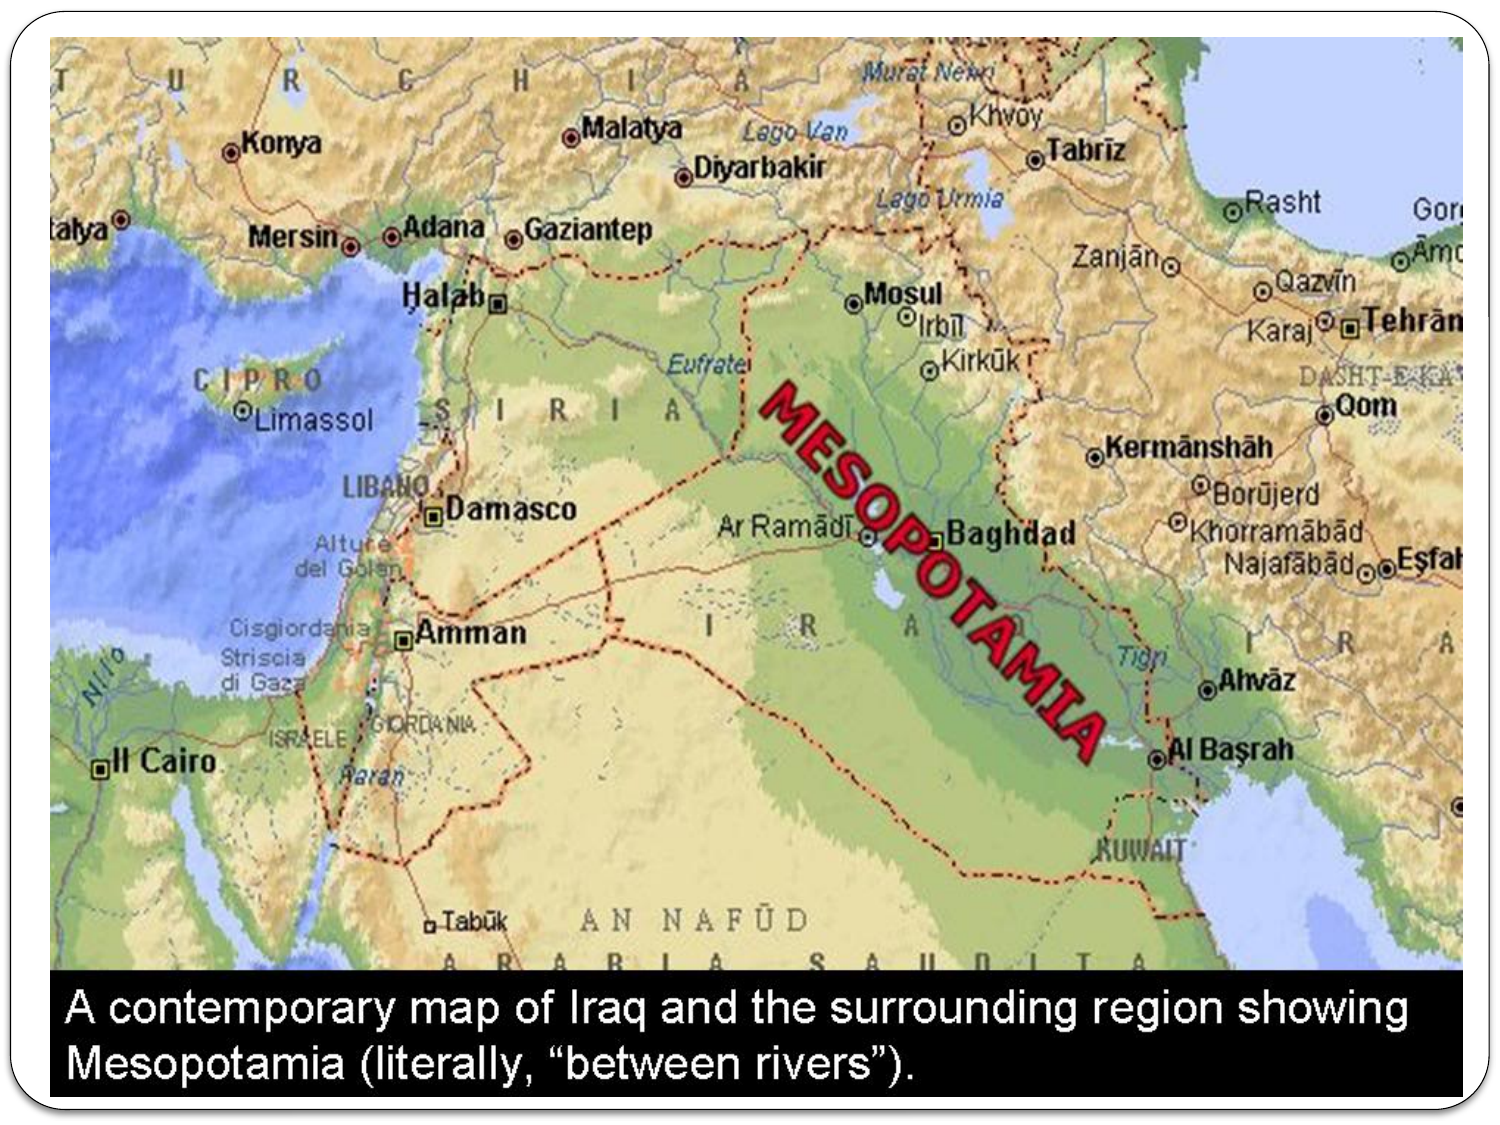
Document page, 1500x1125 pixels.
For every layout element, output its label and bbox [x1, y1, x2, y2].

picture [49, 37, 1463, 1098]
